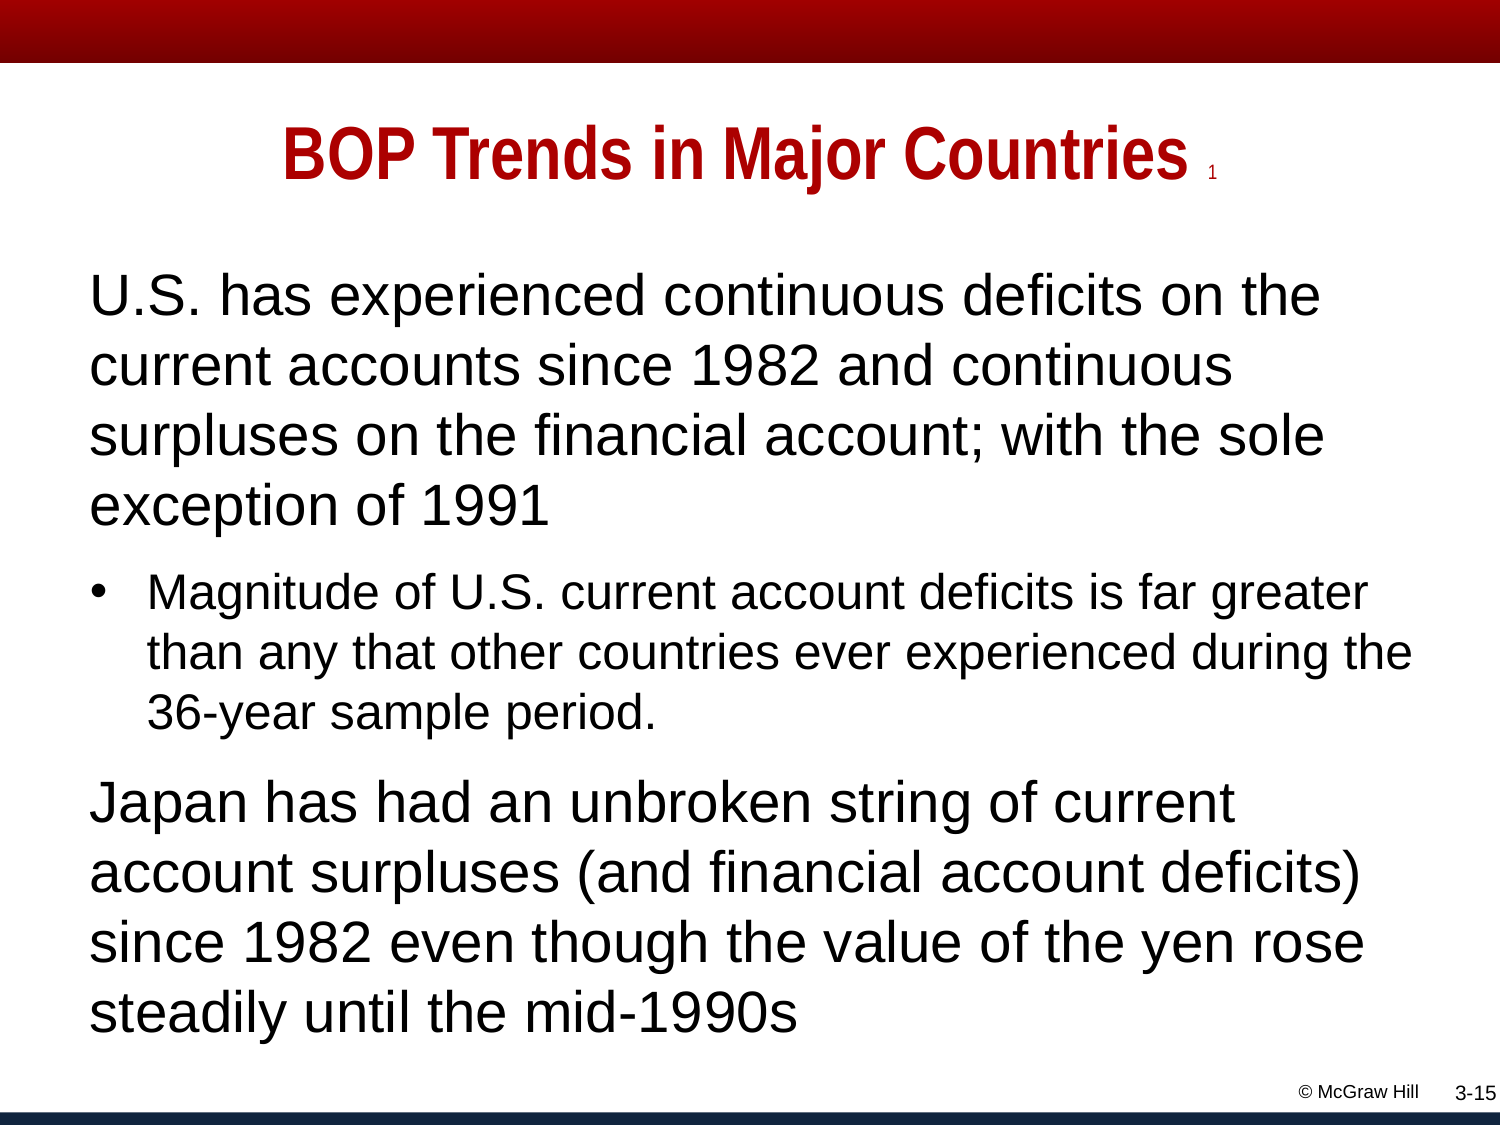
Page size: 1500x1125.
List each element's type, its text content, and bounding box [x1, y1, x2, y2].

title B O P Trends in Major Countries 1 [75, 75, 1425, 225]
list U.S. has experienced continuous deficits on the current accounts since 19 82 and continuous surpluses on the financial account; with the sole exception of 19 91 Magnitude of U.S. current account deficits is far greater than any that other countries ever experienced during the 36-year sample period. Japan has had an unbroken string of current account surpluses (and financial account deficits) since 19 82 even though the value of the yen rose steadily until the mid-19 90s [75, 249, 1440, 1060]
